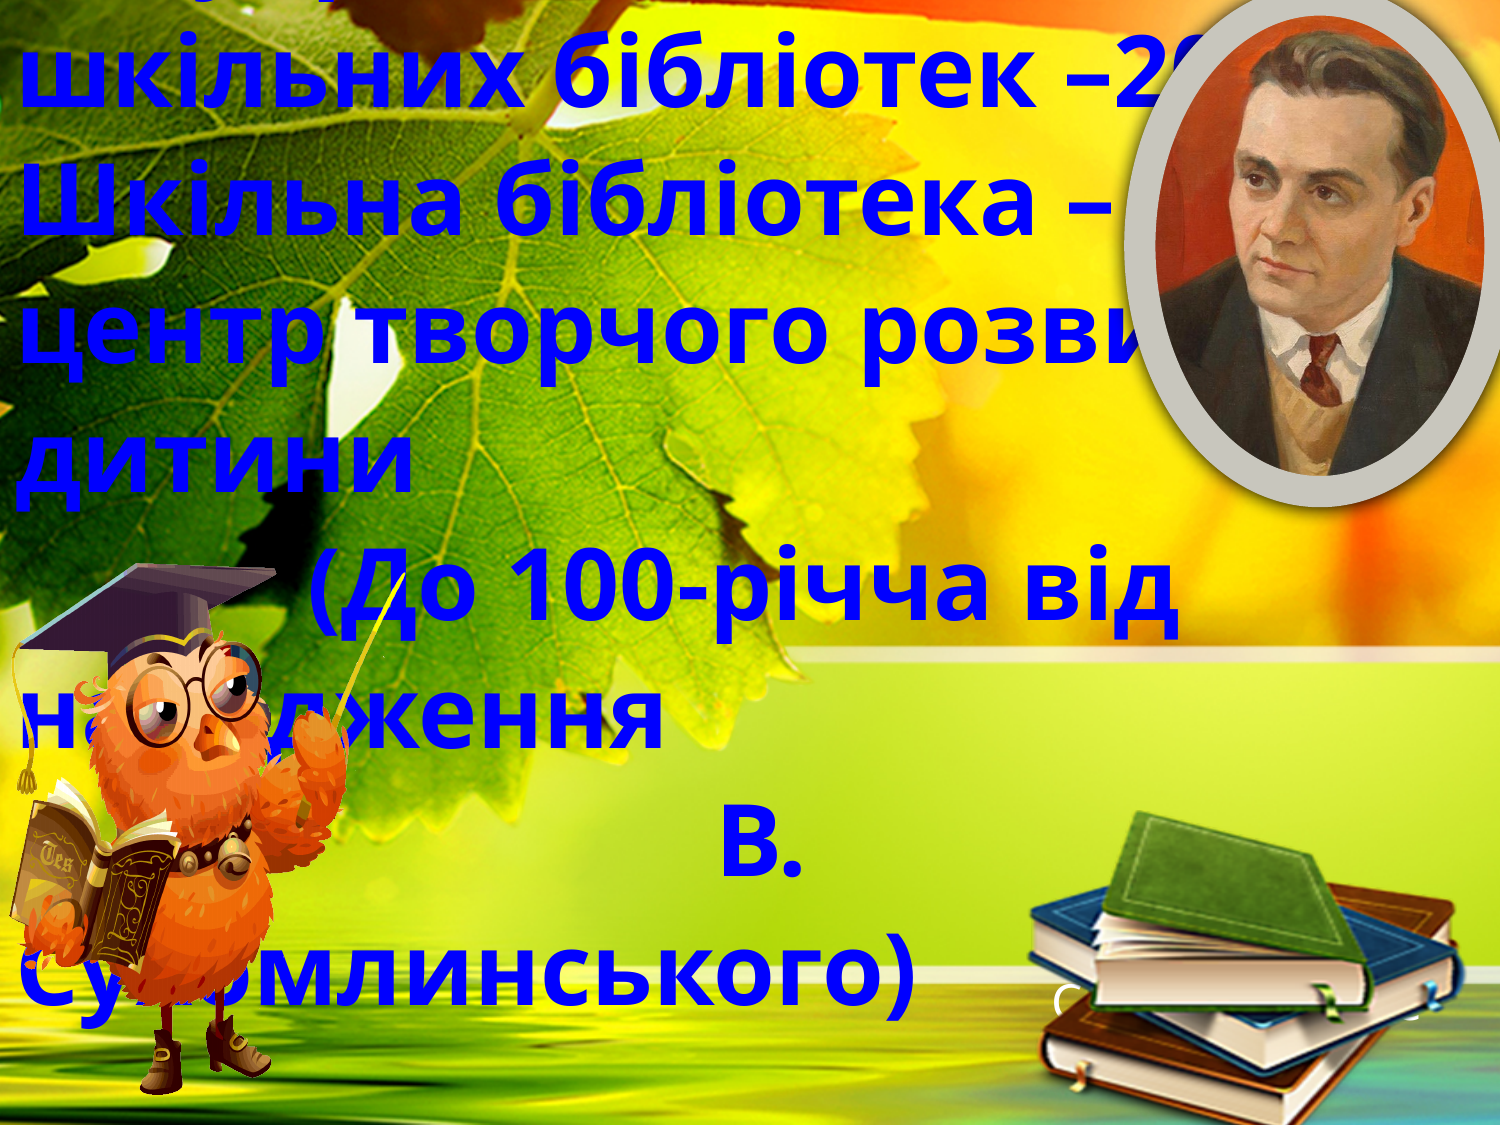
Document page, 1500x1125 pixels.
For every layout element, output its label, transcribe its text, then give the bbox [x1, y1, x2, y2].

title Всеукраїнський місячник шкільних бібліотек –2018 Шкільна бібліотека – центр творчого розвитку дитини (До 100-річча від народження В. Сухомлинського) [0, 0, 1438, 962]
subtitle Company name [416, 962, 1025, 1050]
picture [0, 0, 1500, 1125]
